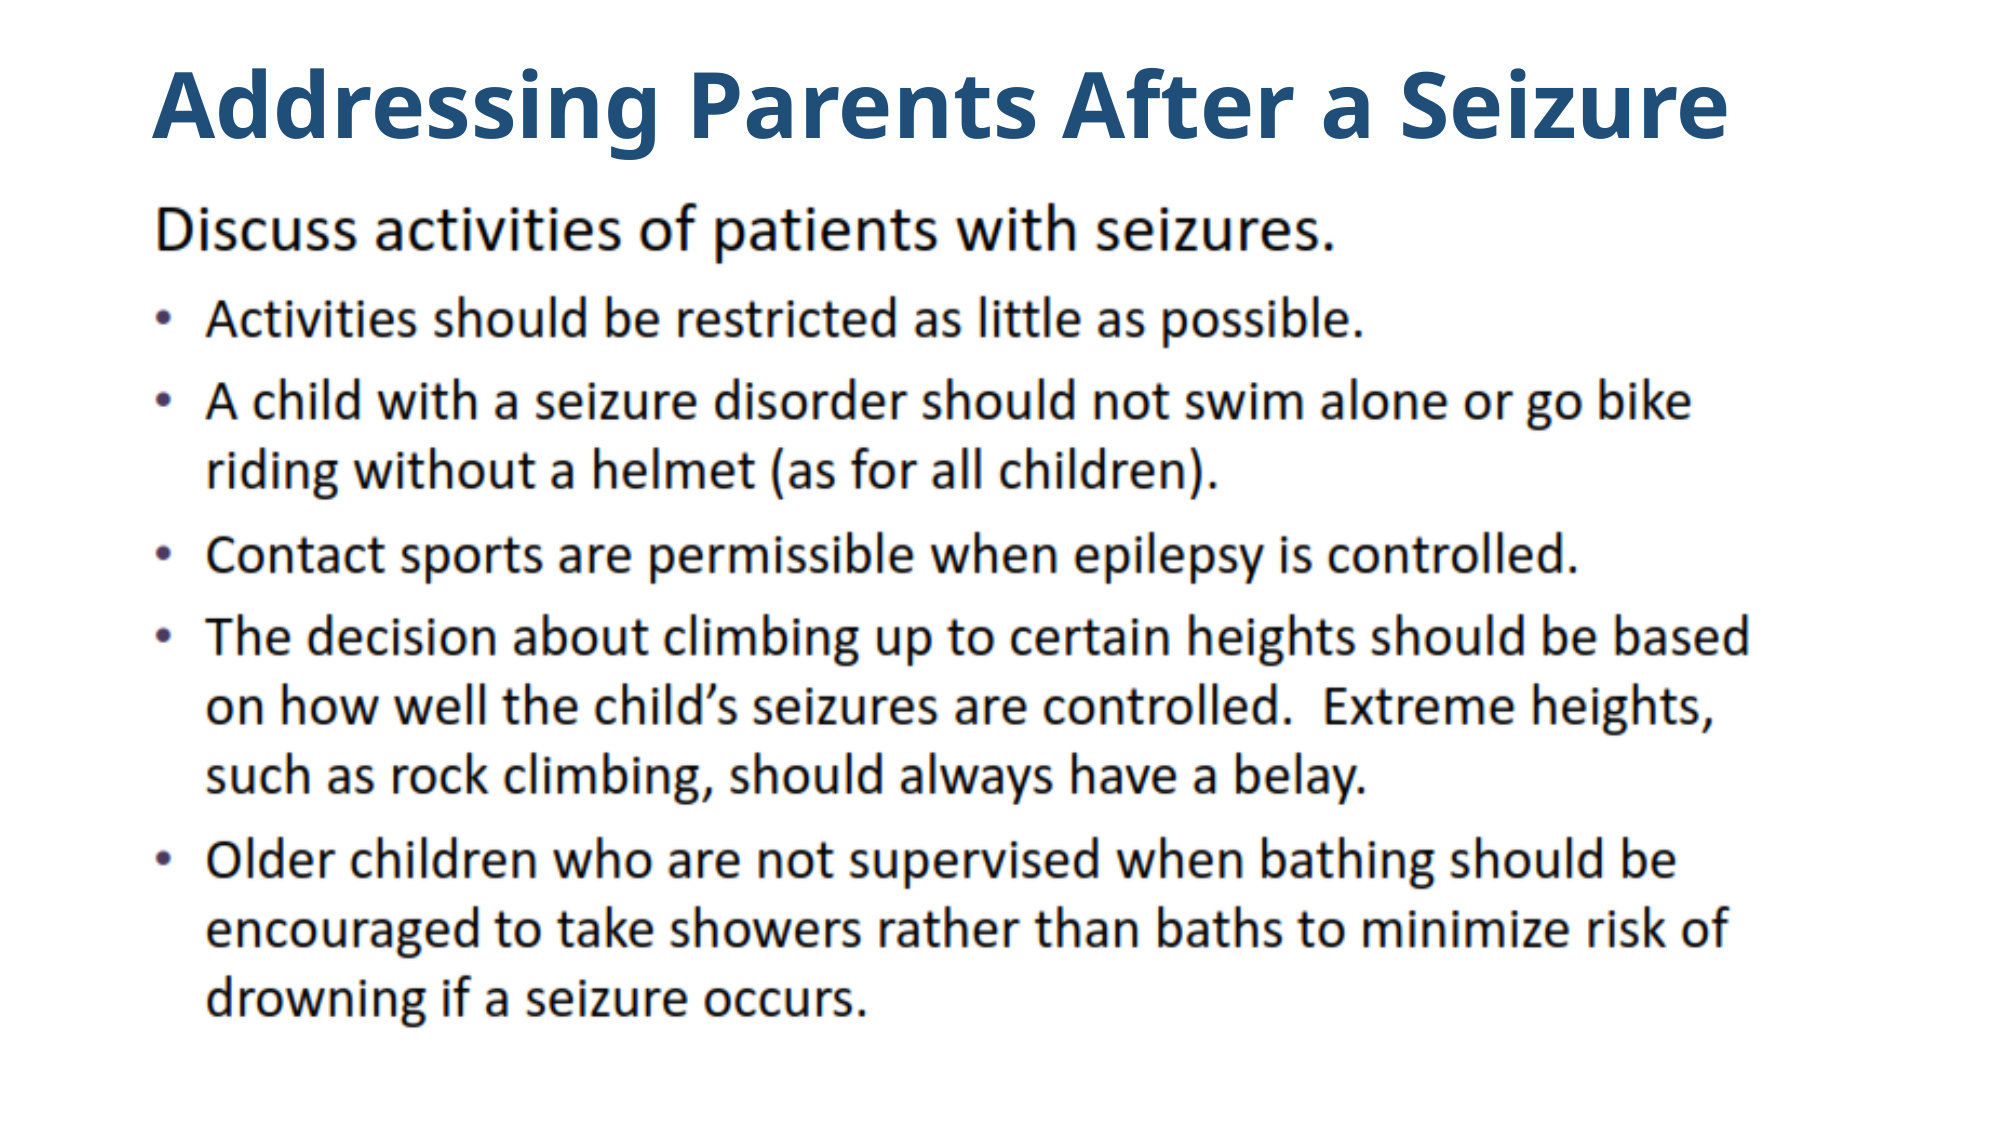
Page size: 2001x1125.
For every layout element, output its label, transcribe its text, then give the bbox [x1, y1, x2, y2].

title Addressing Parents After a Seizure [137, 0, 1863, 218]
picture [137, 182, 1775, 1056]
